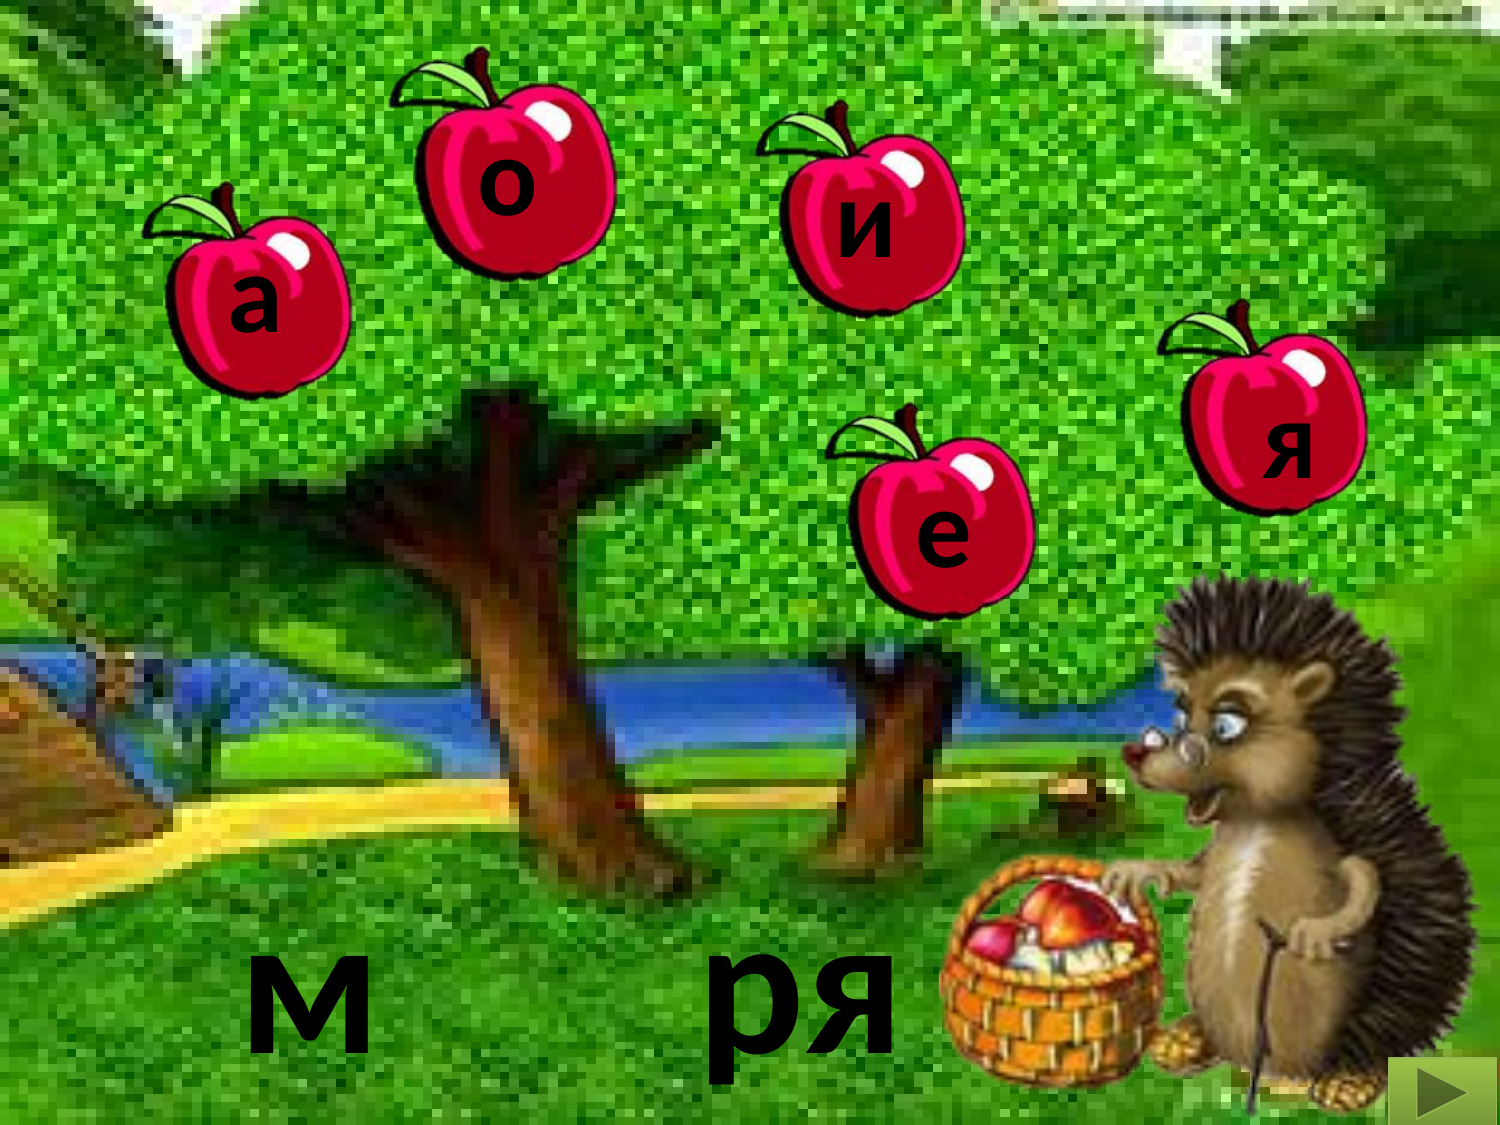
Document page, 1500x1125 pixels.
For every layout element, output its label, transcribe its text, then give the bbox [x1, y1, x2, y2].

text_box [383, 35, 641, 290]
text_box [749, 89, 988, 325]
text_box м ря [223, 845, 920, 1101]
picture [0, 0, 1500, 1125]
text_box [1151, 288, 1390, 524]
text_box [136, 171, 375, 407]
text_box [819, 392, 1058, 628]
text_box [1388, 1057, 1497, 1125]
